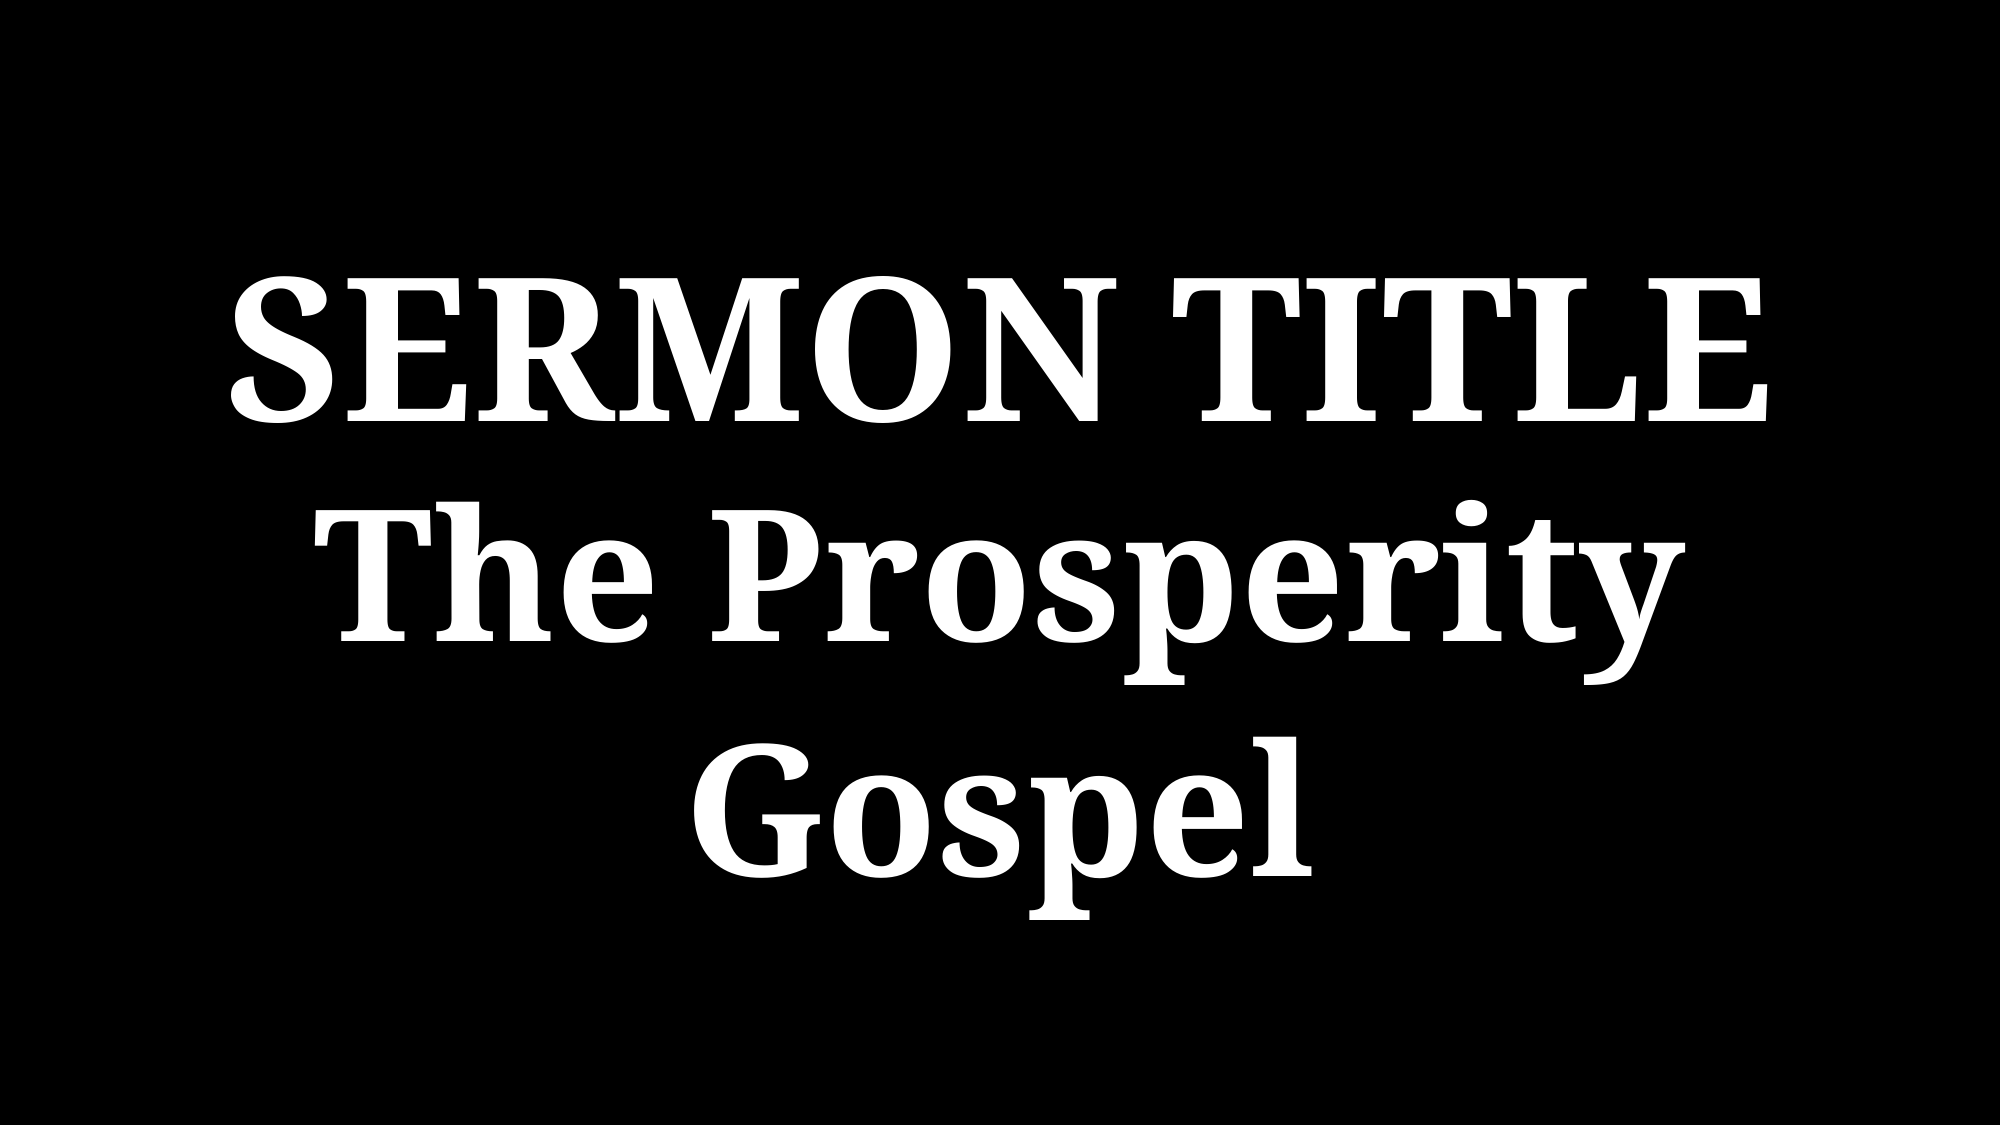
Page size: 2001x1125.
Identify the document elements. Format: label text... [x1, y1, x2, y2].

text_box The Prosperity Gospel [0, 435, 2000, 921]
text_box SERMON TITLE [0, 197, 2000, 435]
